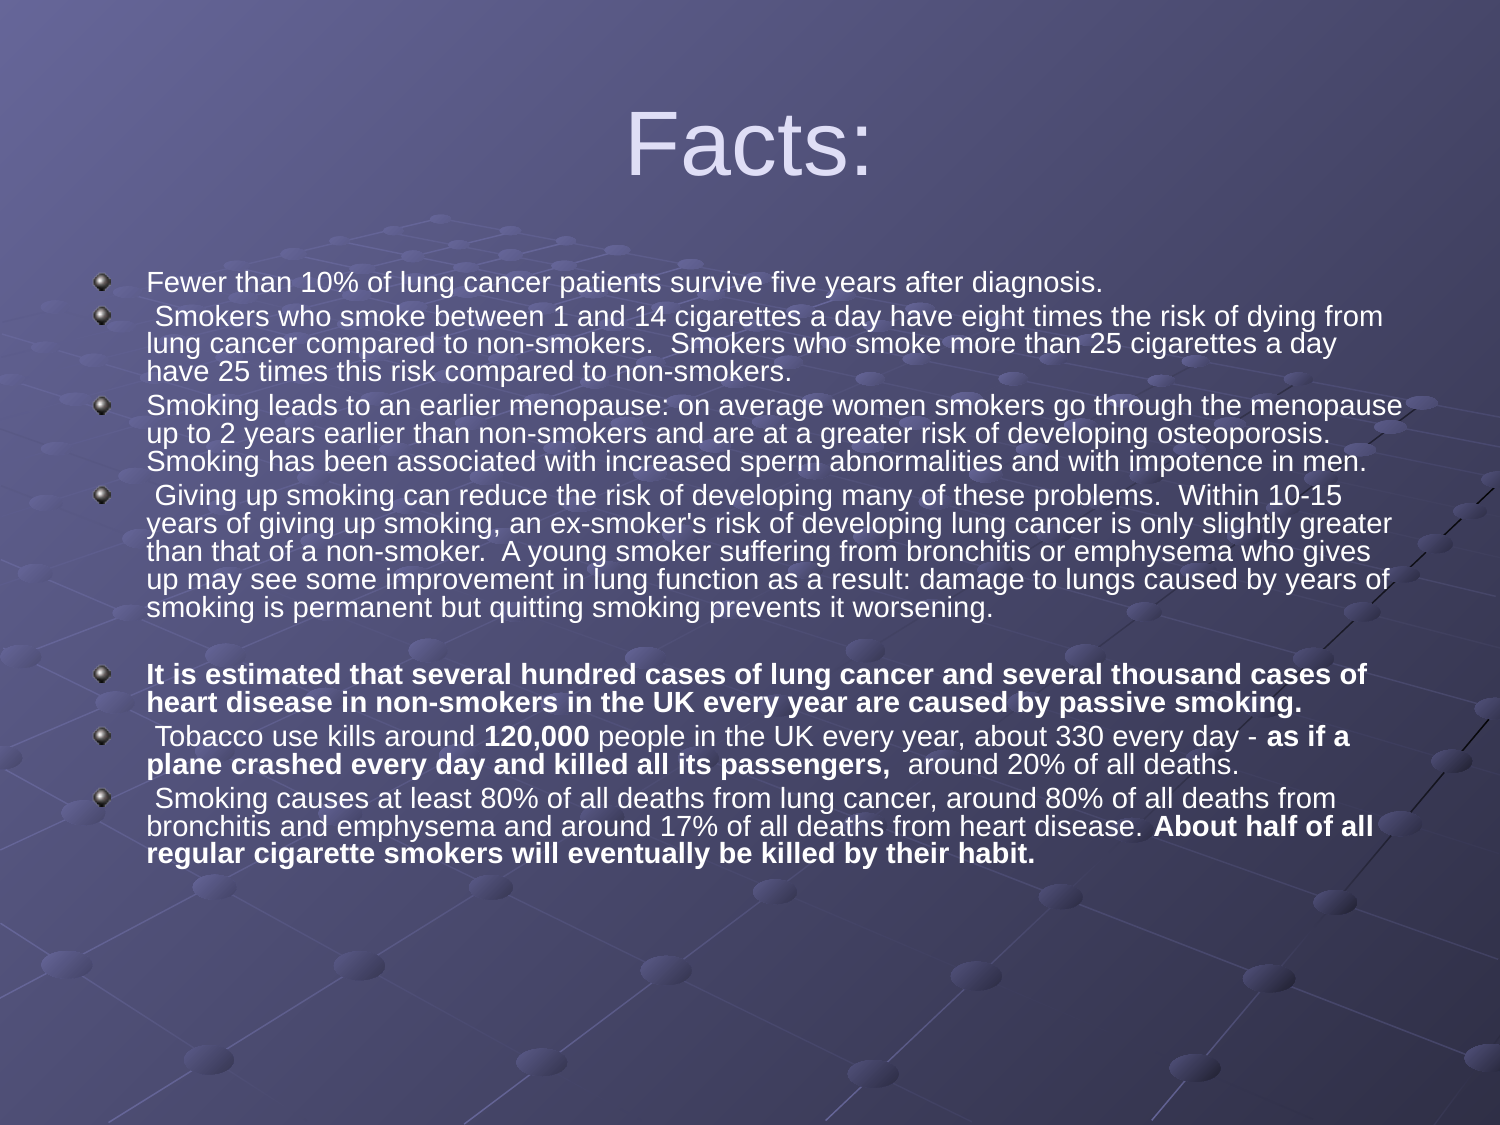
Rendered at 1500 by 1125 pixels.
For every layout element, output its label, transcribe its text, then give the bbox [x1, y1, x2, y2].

picture [90, 270, 111, 291]
picture [90, 724, 111, 745]
picture [90, 662, 111, 683]
title Facts: [75, 45, 1425, 233]
picture [90, 483, 111, 504]
picture [90, 393, 111, 415]
picture [90, 303, 111, 325]
text_box . [724, 510, 776, 615]
picture [90, 785, 111, 807]
list Fewer than 10% of lung cancer patients survive five years after diagnosis. Smokers who smoke between 1 and 14 cigarettes a day have eight times the risk of dying from lung cancer compared to non-smokers. Smokers who smoke more than 25 cigarettes a day have 25 times this risk compared to non-smokers. Smoking leads to an earlier menopause: on average women smokers go through the menopause up to 2 years earlier than non-smokers and are at a greater risk of developing osteoporosis. Smoking has been associated with increased sperm abnormalities and with impotence in men. Giving up smoking can reduce the risk of developing many of these problems. Within 10-15 years of giving up smoking, an ex-smoker's risk of developing lung cancer is only slightly greater than that of a non-smoker. A young smoker suffering from bronchitis or emphysema who gives up may see some improvement in lung function as a result: damage to lungs caused by years of smoking is permanent but quitting smoking prevents it worsening. It is estimated that several hundred cases of lung cancer and several thousand cases of heart disease in non-smokers in the UK every year are caused by passive smoking. Tobacco use kills around 120,000 people in the UK every year, about 330 every day - as if a plane crashed every day and killed all its passengers, around 20% of all deaths. Smoking causes at least 80% of all deaths from lung cancer, around 80% of all deaths from bronchitis and emphysema and around 17% of all deaths from heart disease. About half of all regular cigarette smokers will eventually be killed by their habit. [75, 262, 1425, 1007]
